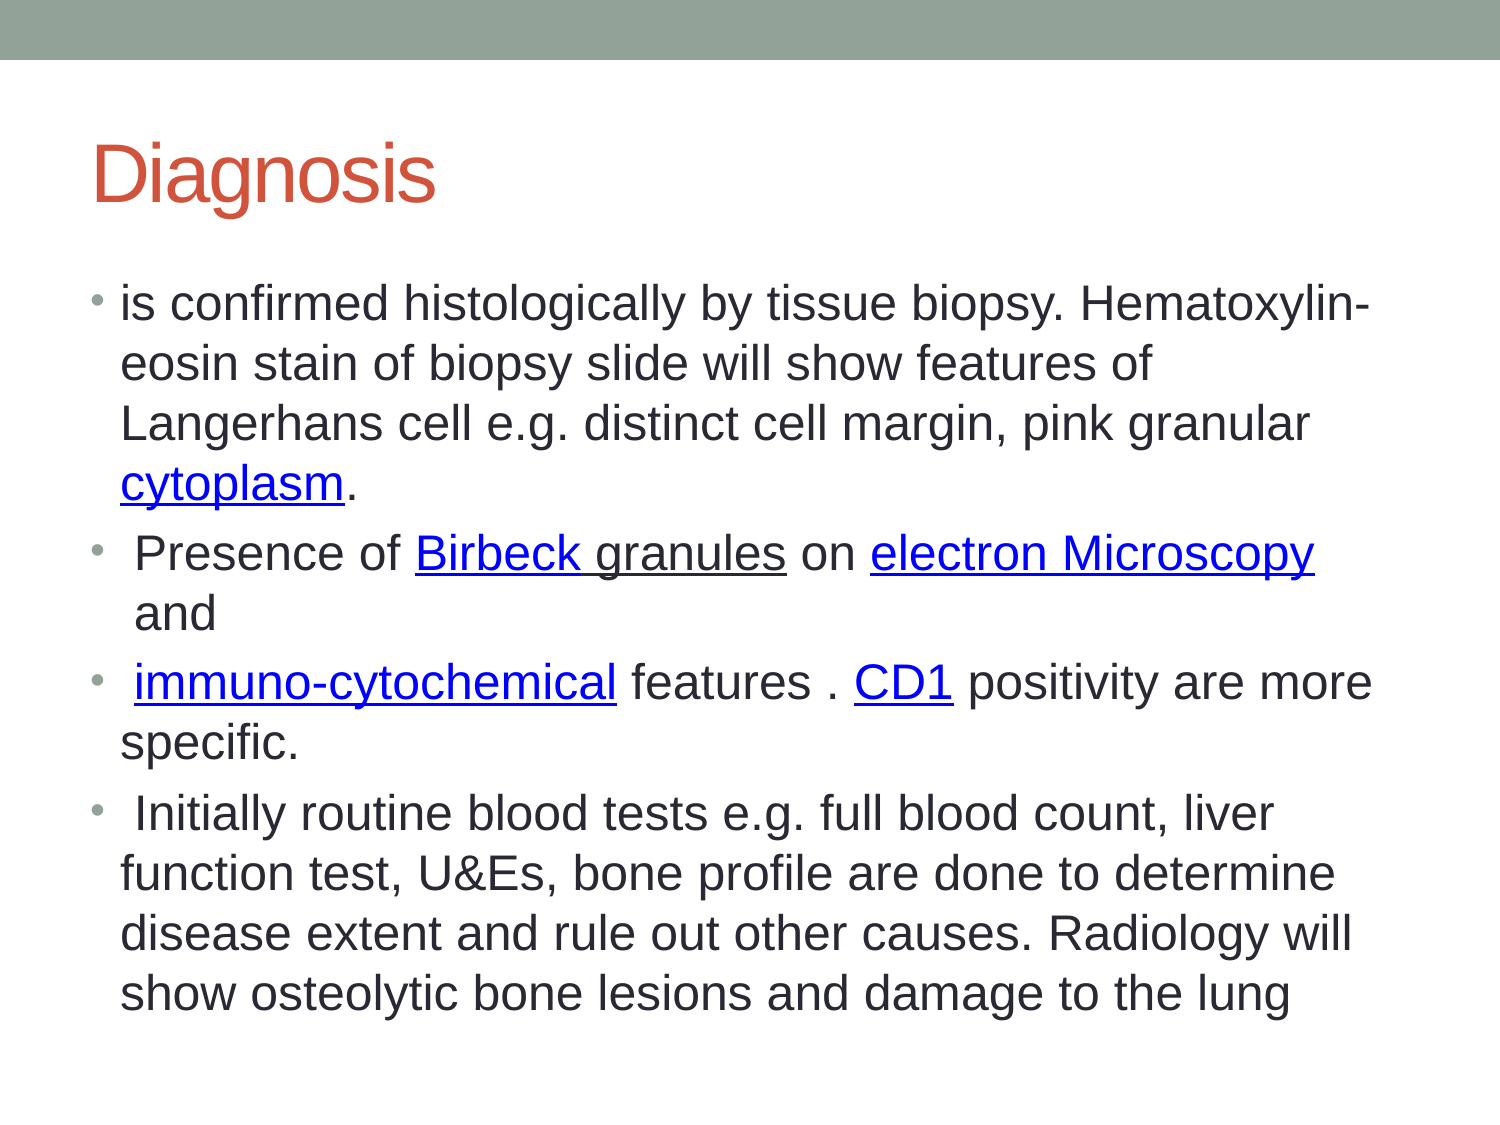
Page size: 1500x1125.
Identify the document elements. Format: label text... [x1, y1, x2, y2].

list is confirmed histologically by tissue biopsy. Hematoxylin-eosin stain of biopsy slide will show features of Langerhans cell e.g. distinct cell margin, pink granular cytoplasm. Presence of Birbeck granules on electron Microscopy and immuno-cytochemical features . CD1 positivity are more specific. Initially routine blood tests e.g. full blood count, liver function test, U&Es, bone profile are done to determine disease extent and rule out other causes. Radiology will show osteolytic bone lesions and damage to the lung [75, 262, 1425, 1063]
title Diagnosis [75, 87, 1425, 250]
